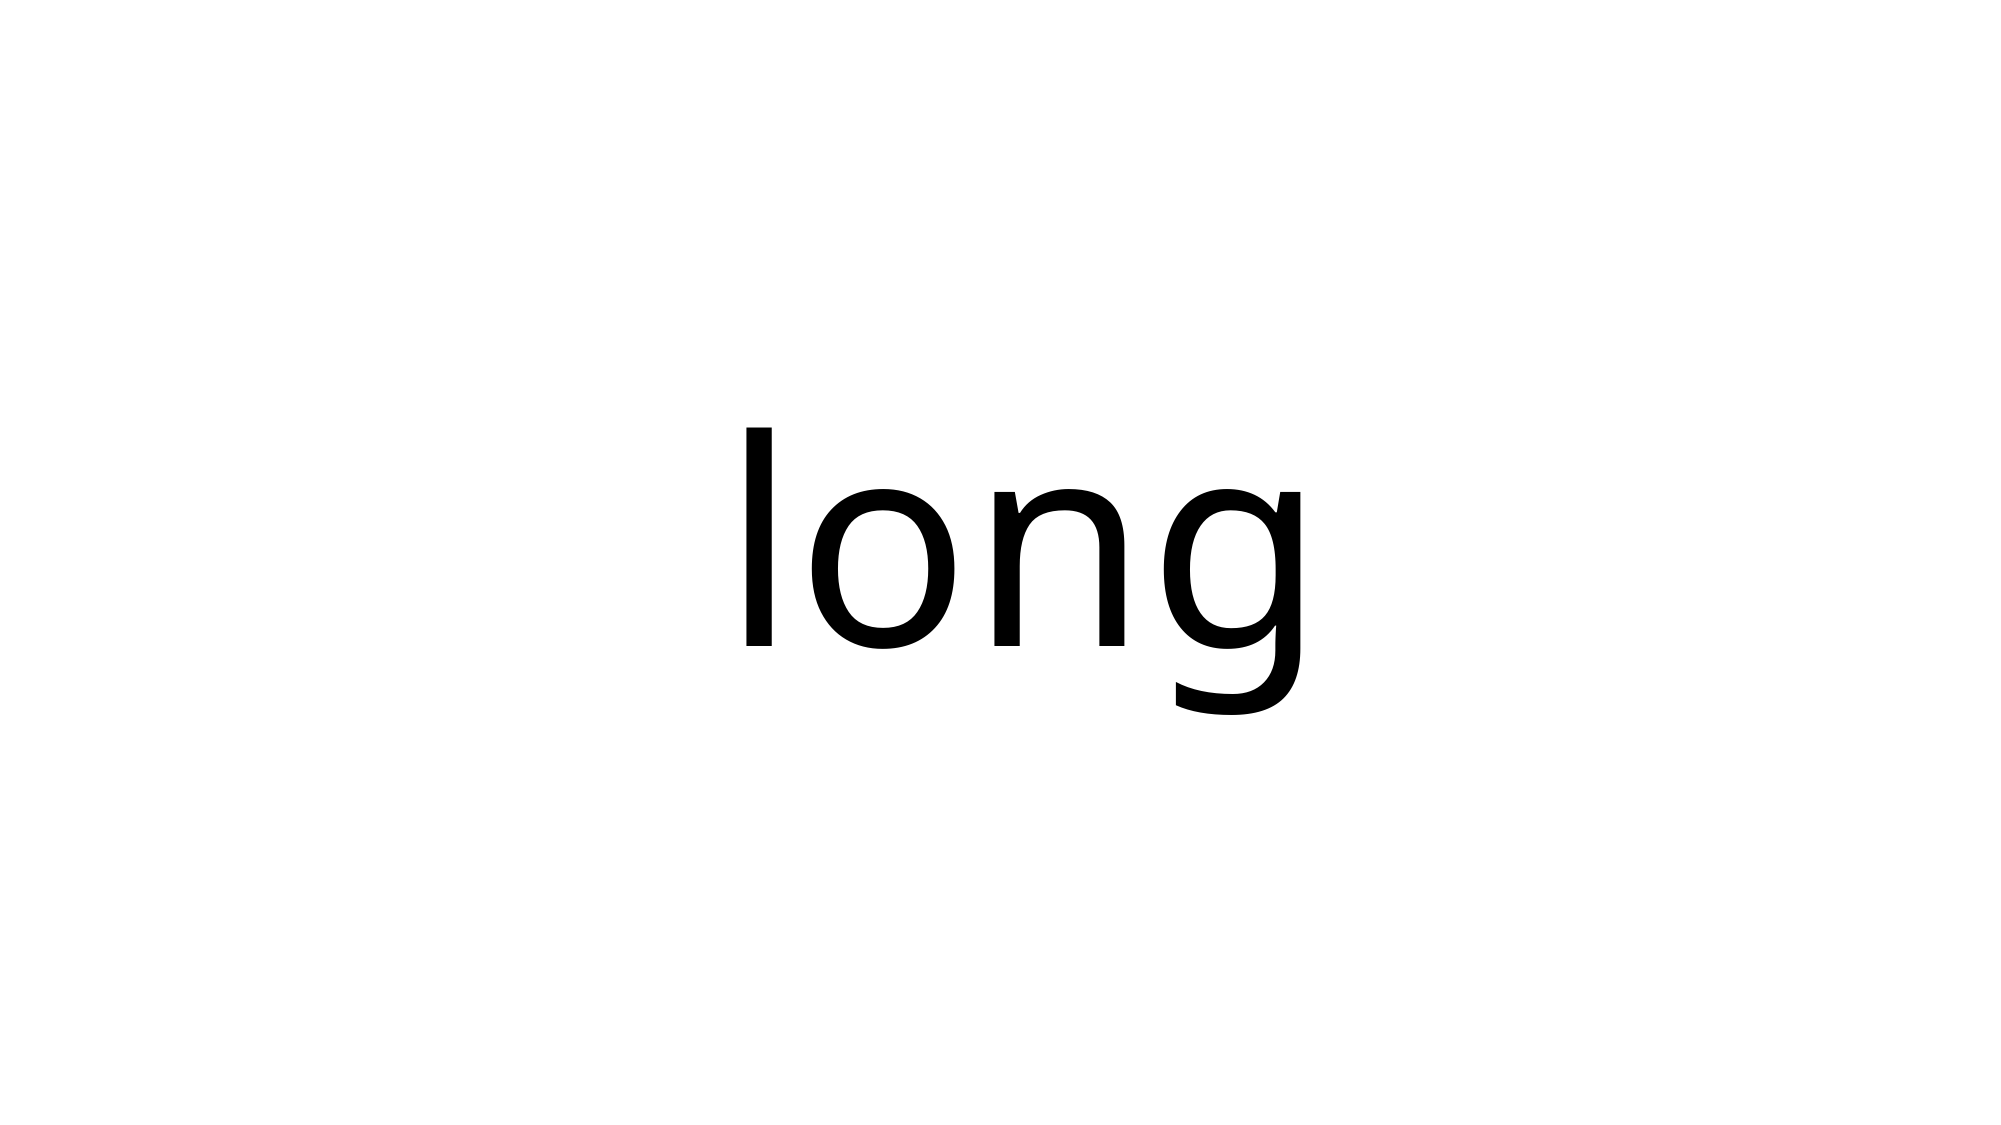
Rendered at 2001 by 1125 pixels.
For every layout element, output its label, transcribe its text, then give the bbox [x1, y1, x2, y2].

title long [161, 444, 1887, 663]
